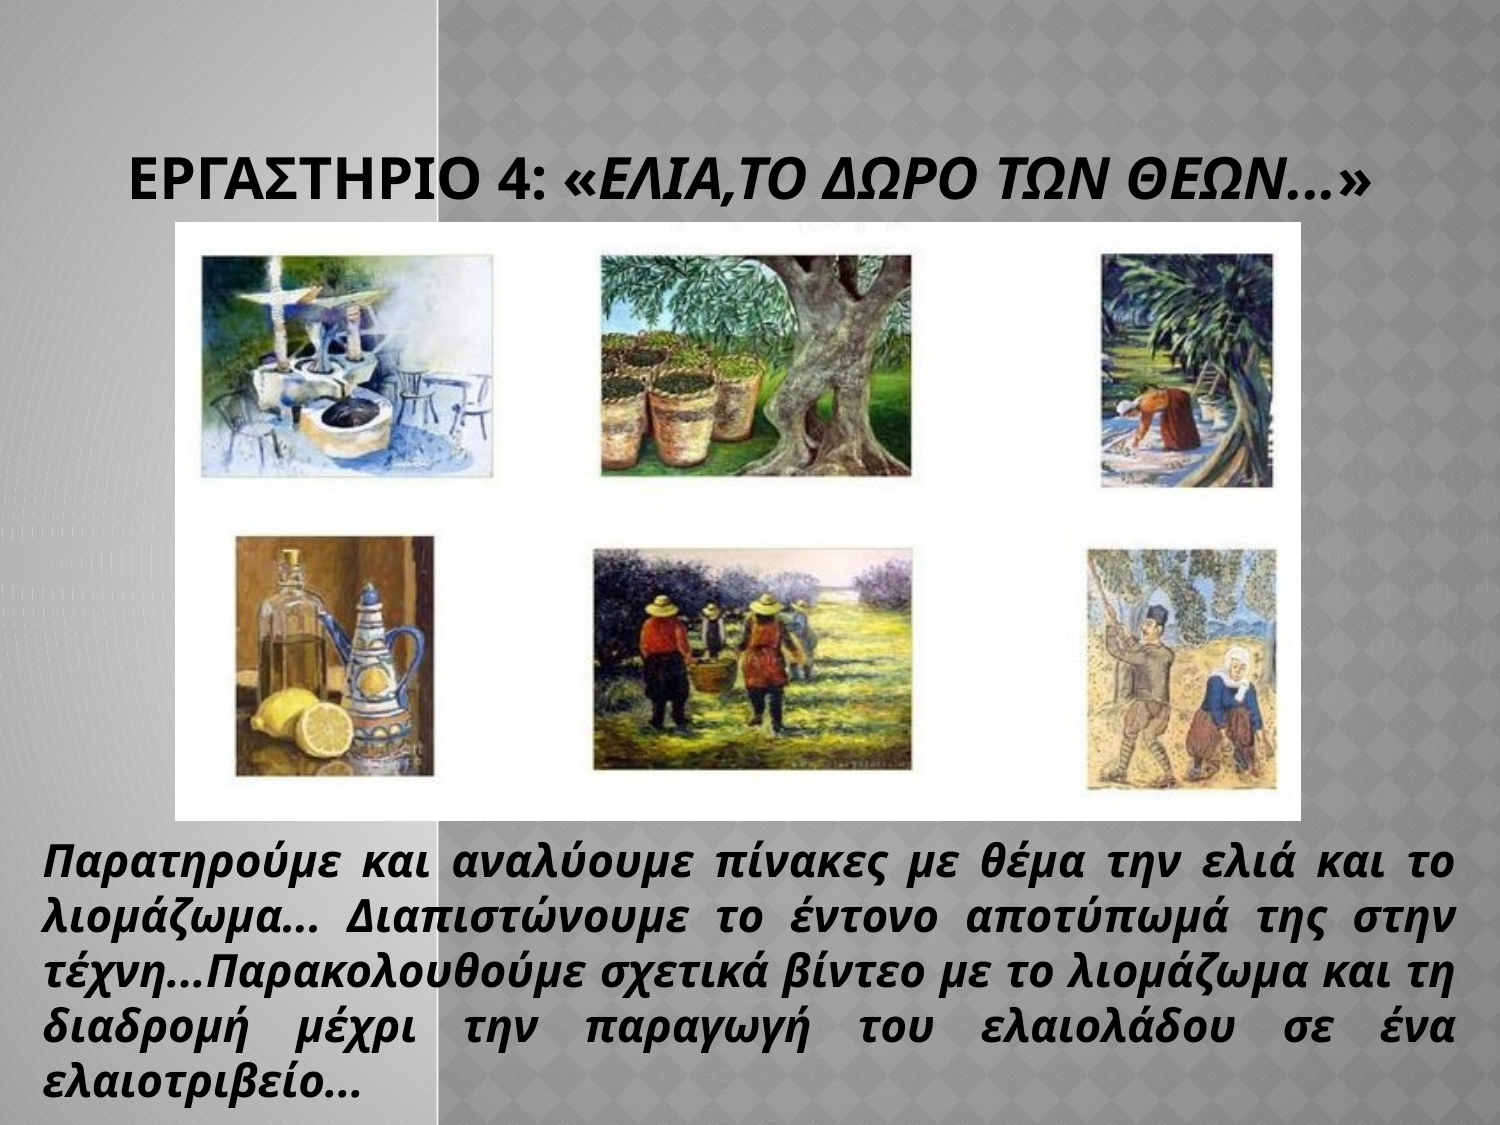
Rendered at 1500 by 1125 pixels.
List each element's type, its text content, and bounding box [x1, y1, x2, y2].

title εργαστΗριο 4: «ΕλιΑ,το δΩρο των θεΩν...» [35, 46, 1465, 317]
picture [175, 222, 1302, 821]
subtitle Παρατηρούμε και αναλύουμε πίνακες με θέμα την ελιά και το λιομάζωμα... Διαπιστώνουμε το έντονο αποτύπωμά της στην τέχνη...Παρακολουθούμε σχετικά βίντεο με το λιομάζωμα και τη διαδρομή μέχρι την παραγωγή του ελαιολάδου σε ένα ελαιοτριβείο... [35, 832, 1465, 1095]
